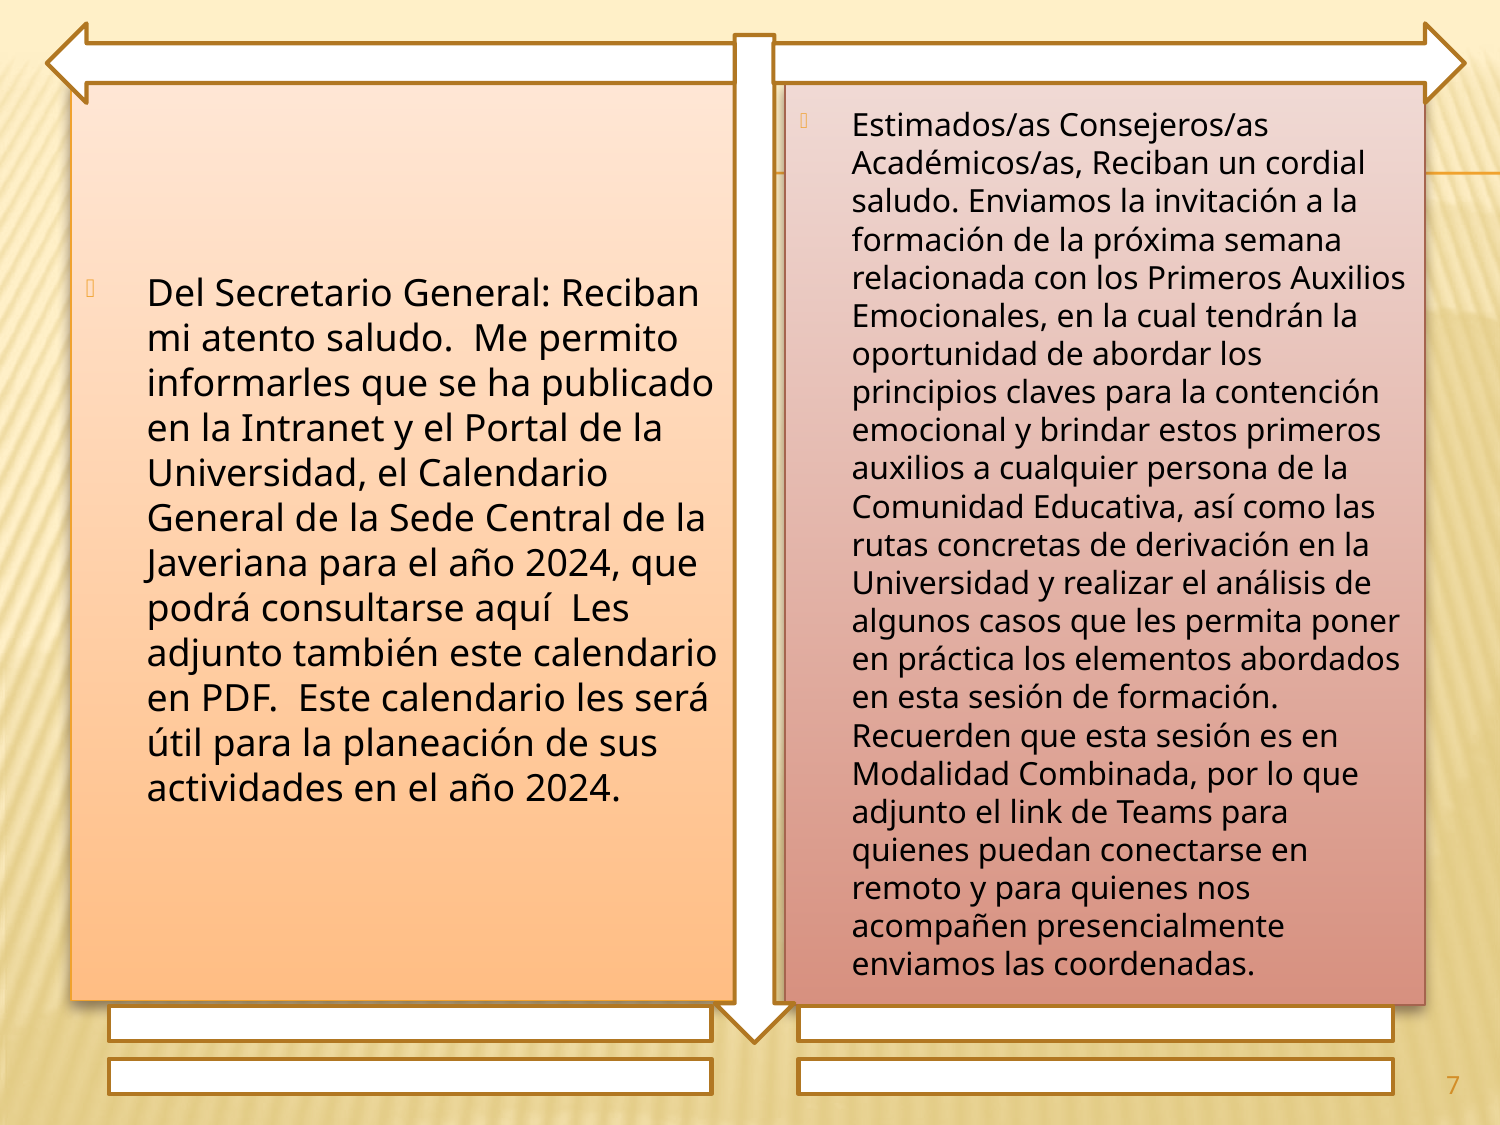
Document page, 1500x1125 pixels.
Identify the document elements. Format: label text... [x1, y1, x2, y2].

text_box [107, 1004, 714, 1043]
text_box [796, 1004, 1395, 1043]
list Del Secretario General: Reciban mi atento saludo. Me permito informarles que se ha publicado en la Intranet y el Portal de la Universidad, el Calendario General de la Sede Central de la Javeriana para el año 2024, que podrá consultarse aquí Les adjunto también este calendario en PDF. Este calendario les será útil para la planeación de sus actividades en el año 2024. [70, 86, 732, 1001]
list Estimados/as Consejeros/as Académicos/as, Reciban un cordial saludo. Enviamos la invitación a la formación de la próxima semana relacionada con los Primeros Auxilios Emocionales, en la cual tendrán la oportunidad de abordar los principios claves para la contención emocional y brindar estos primeros auxilios a cualquier persona de la Comunidad Educativa, así como las rutas concretas de derivación en la Universidad y realizar el análisis de algunos casos que les permita poner en práctica los elementos abordados en esta sesión de formación. Recuerden que esta sesión es en Modalidad Combinada, por lo que adjunto el link de Teams para quienes puedan conectarse en remoto y para quienes nos acompañen presencialmente enviamos las coordenadas. [784, 86, 1426, 1006]
slide_number 7 [1350, 1062, 1475, 1103]
text_box [712, 32, 797, 1046]
text_box [107, 1057, 714, 1096]
text_box [771, 21, 1467, 105]
text_box [796, 1057, 1395, 1096]
text_box [44, 21, 737, 105]
